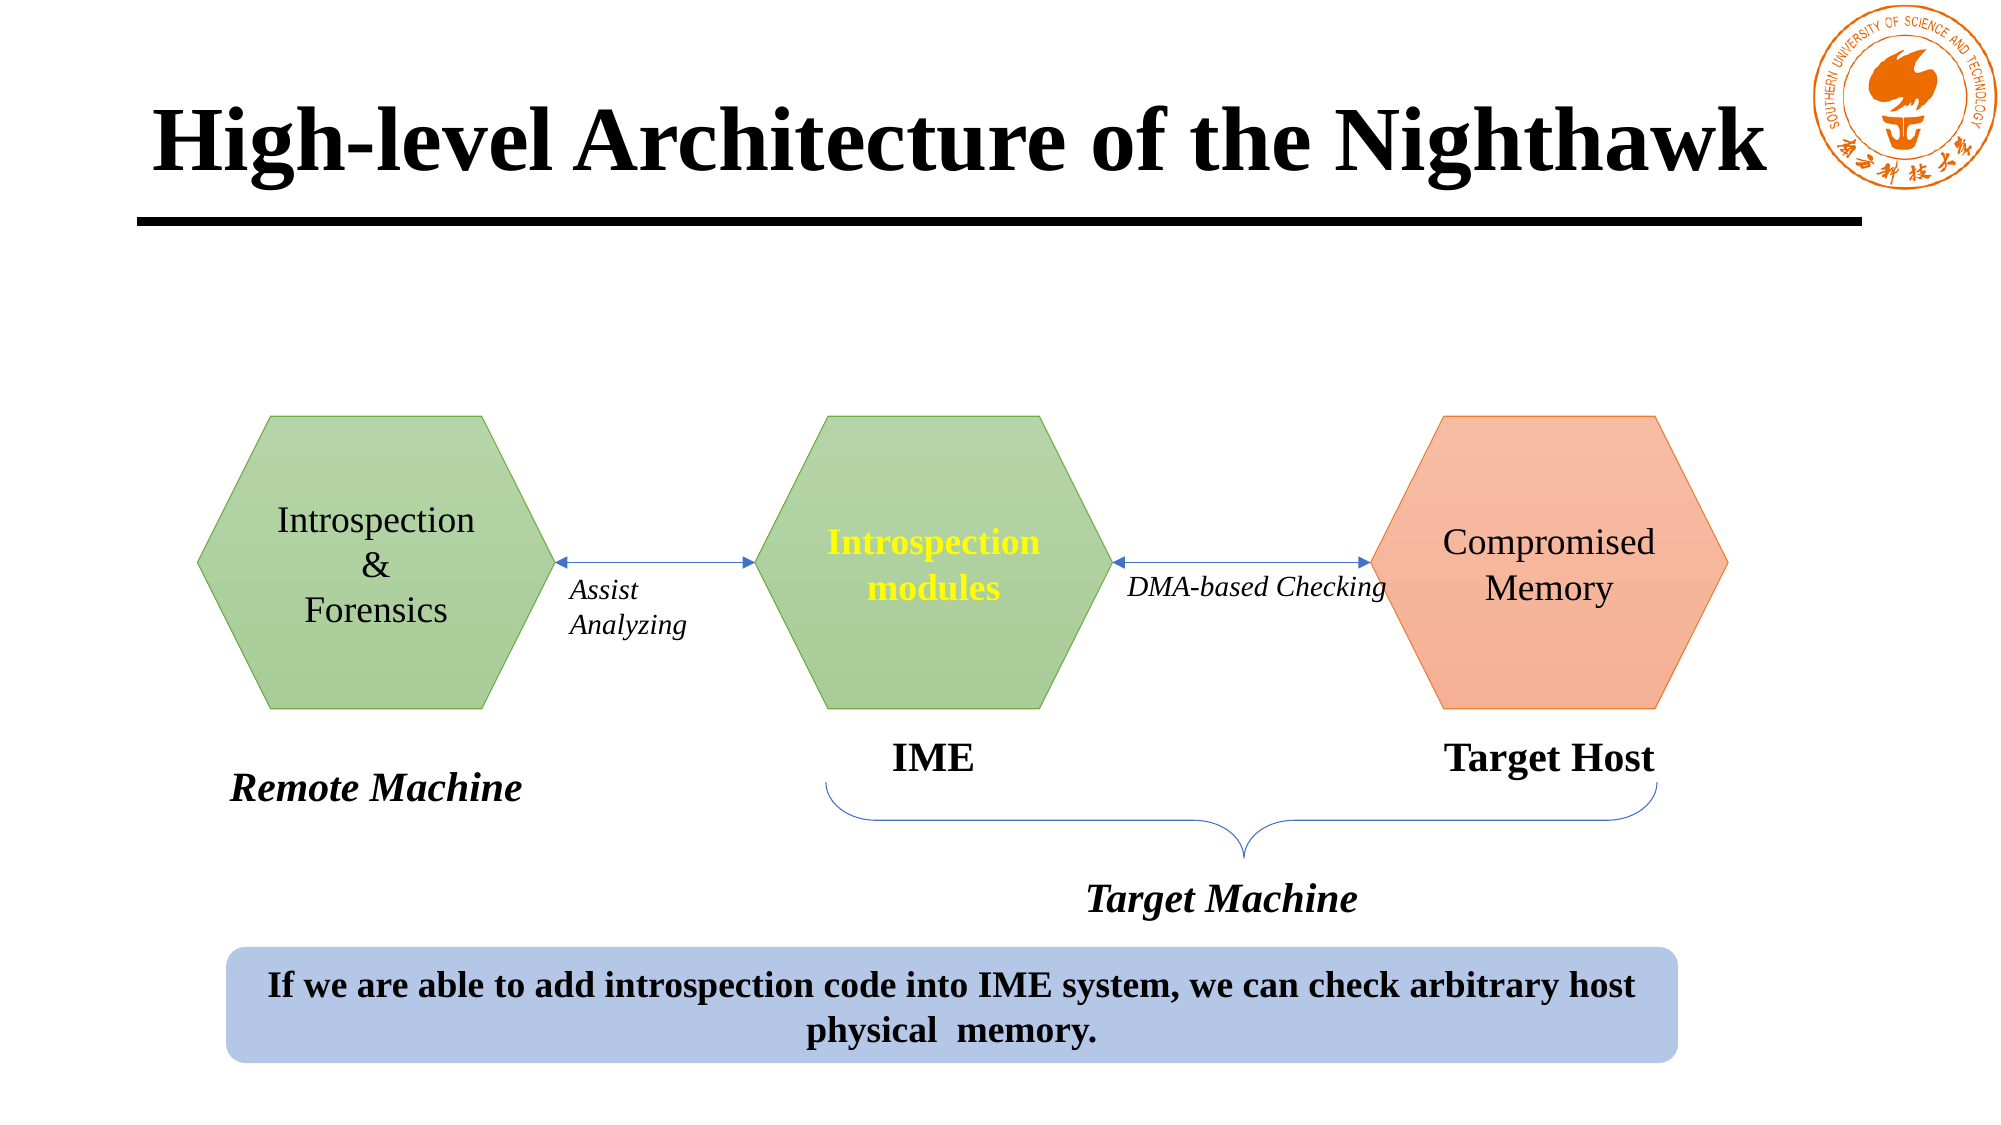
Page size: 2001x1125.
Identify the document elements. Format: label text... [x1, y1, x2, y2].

text_box [825, 782, 1658, 859]
text_box If we are able to add introspection code into IME system, we can check arbitrary host physical memory. [226, 946, 1679, 1064]
title High-level Architecture of the Nighthawk [137, 59, 1863, 221]
text_box Remote Machine [197, 752, 555, 818]
text_box Introspection modules [755, 415, 1112, 710]
picture [1807, 0, 2000, 193]
text_box Assist Analyzing [555, 562, 777, 648]
text_box DMA-based Checking [1112, 559, 1409, 610]
text_box Introspection & Forensics [196, 415, 555, 710]
text_box Compromised Memory [1371, 415, 1729, 710]
text_box Target Machine [1070, 863, 1428, 929]
text_box IME [754, 721, 1113, 787]
text_box Target Host [1370, 721, 1729, 787]
